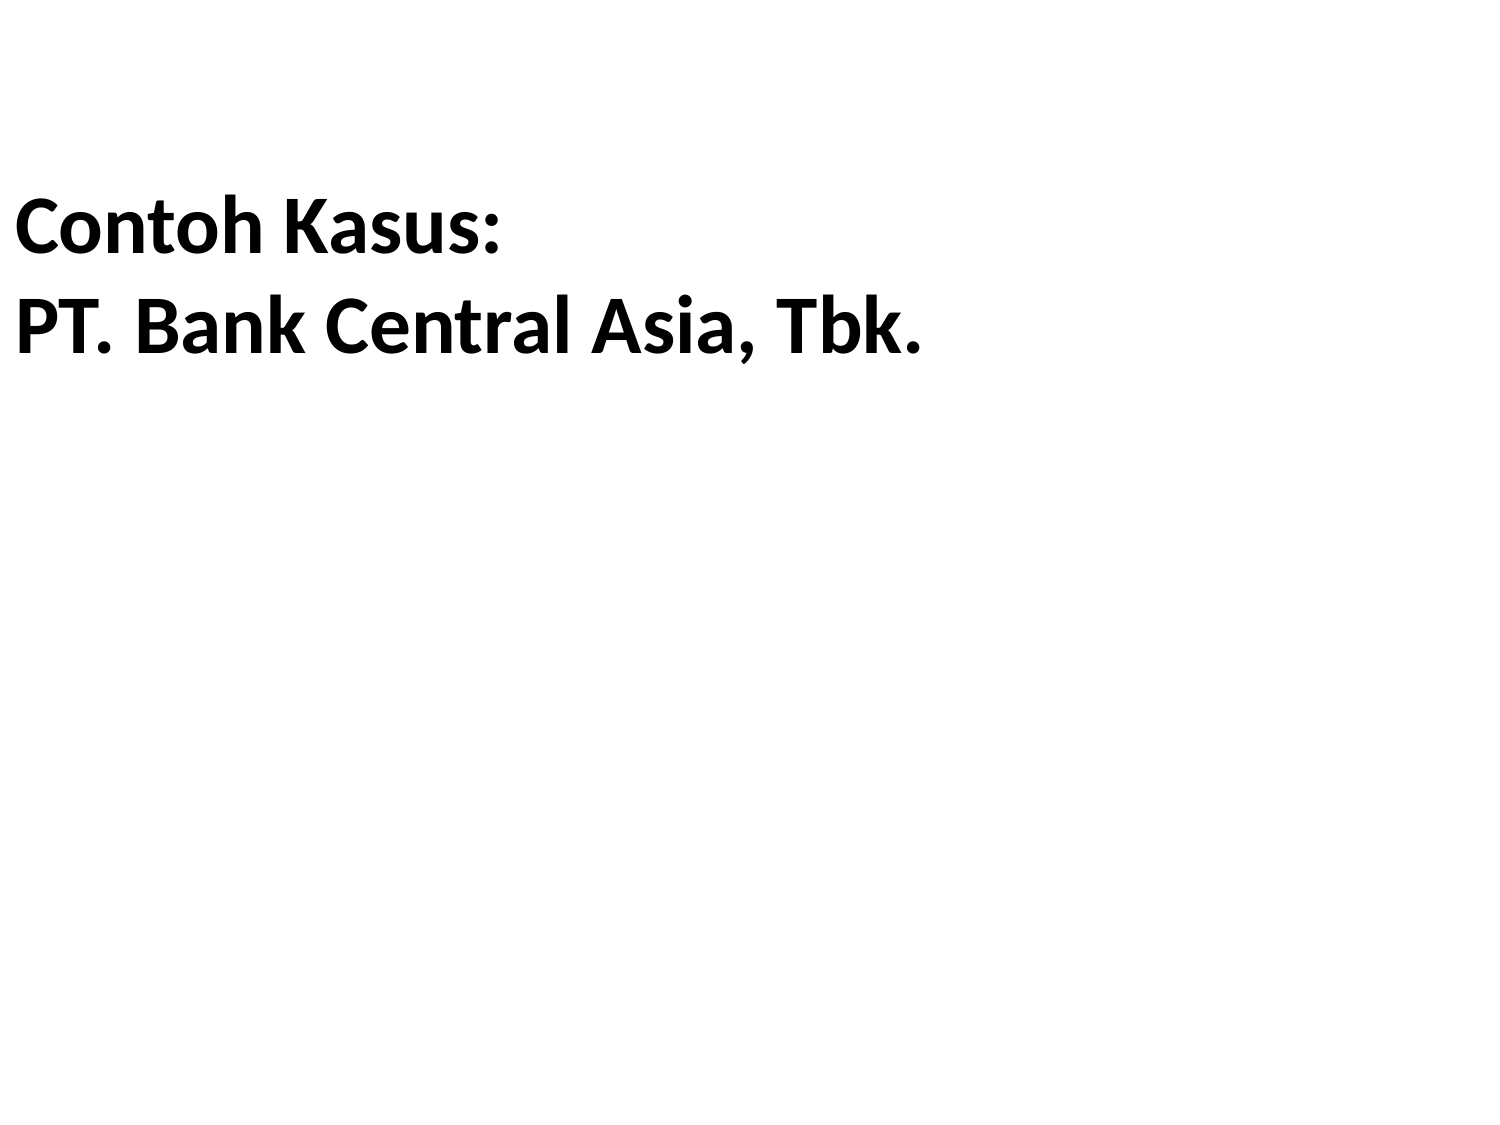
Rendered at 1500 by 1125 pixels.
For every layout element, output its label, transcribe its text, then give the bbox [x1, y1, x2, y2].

title Contoh Kasus: PT. Bank Central Asia, Tbk. [0, 162, 1275, 386]
